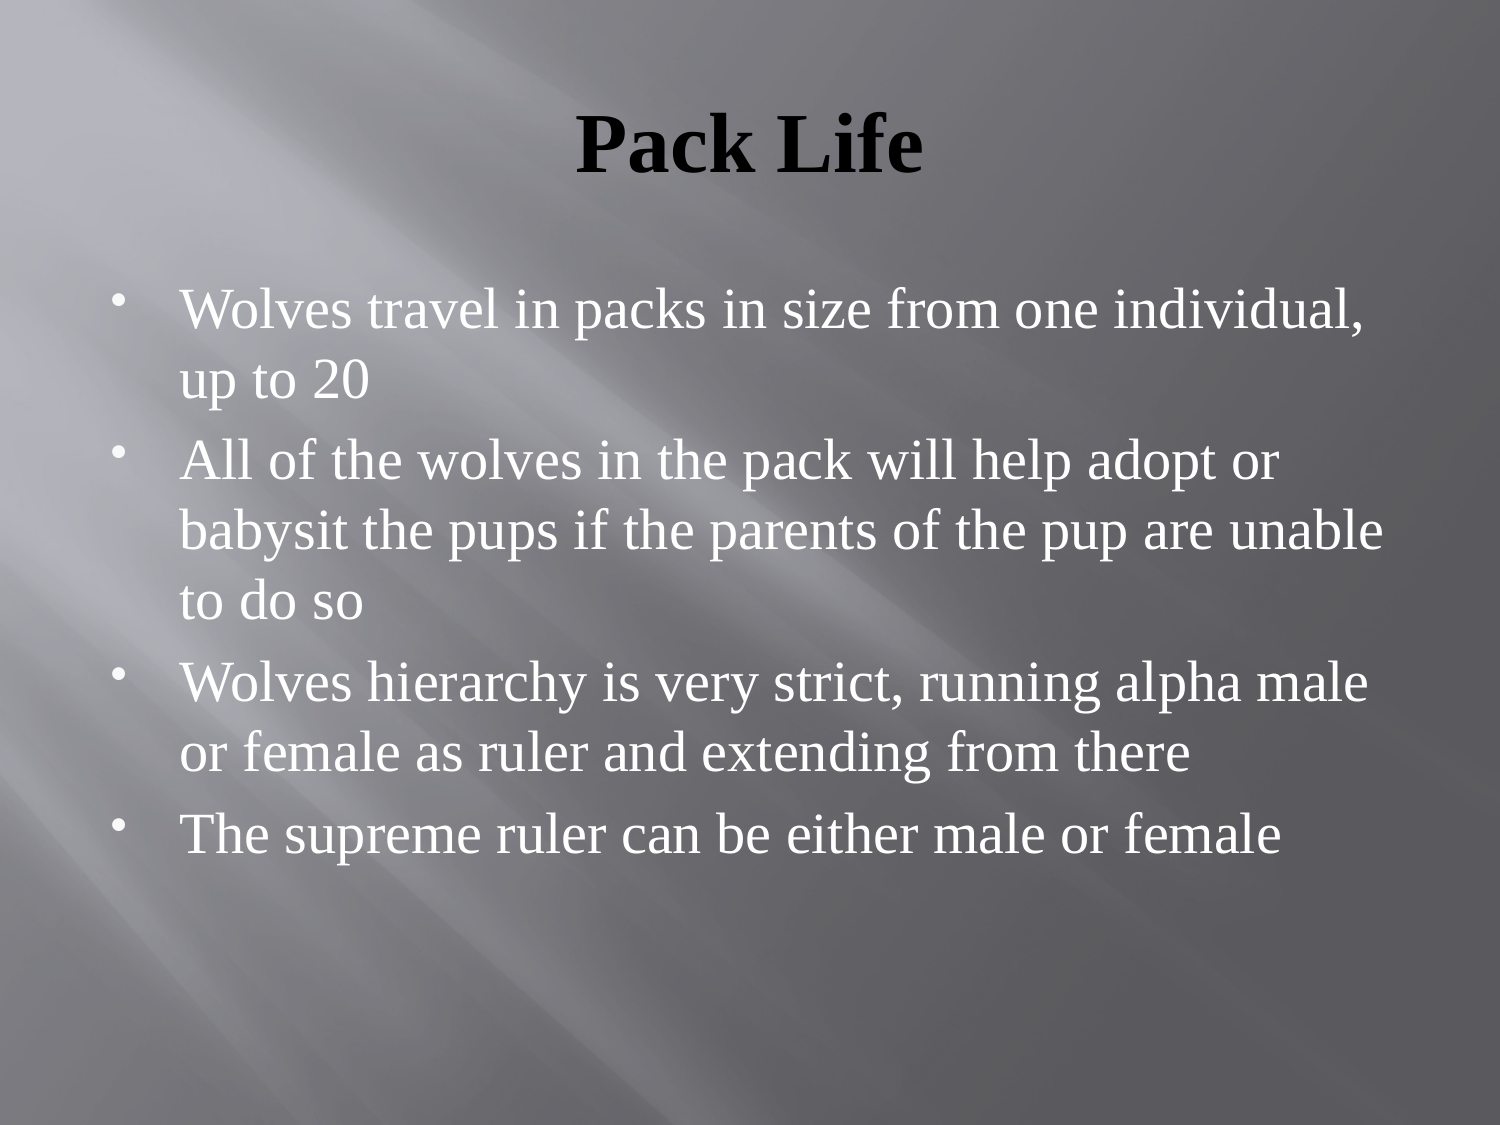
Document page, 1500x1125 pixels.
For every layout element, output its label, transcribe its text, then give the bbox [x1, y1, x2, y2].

title Pack Life [75, 45, 1425, 233]
list Wolves travel in packs in size from one individual, up to 20 All of the wolves in the pack will help adopt or babysit the pups if the parents of the pup are unable to do so Wolves hierarchy is very strict, running alpha male or female as ruler and extending from there The supreme ruler can be either male or female [75, 262, 1425, 1035]
